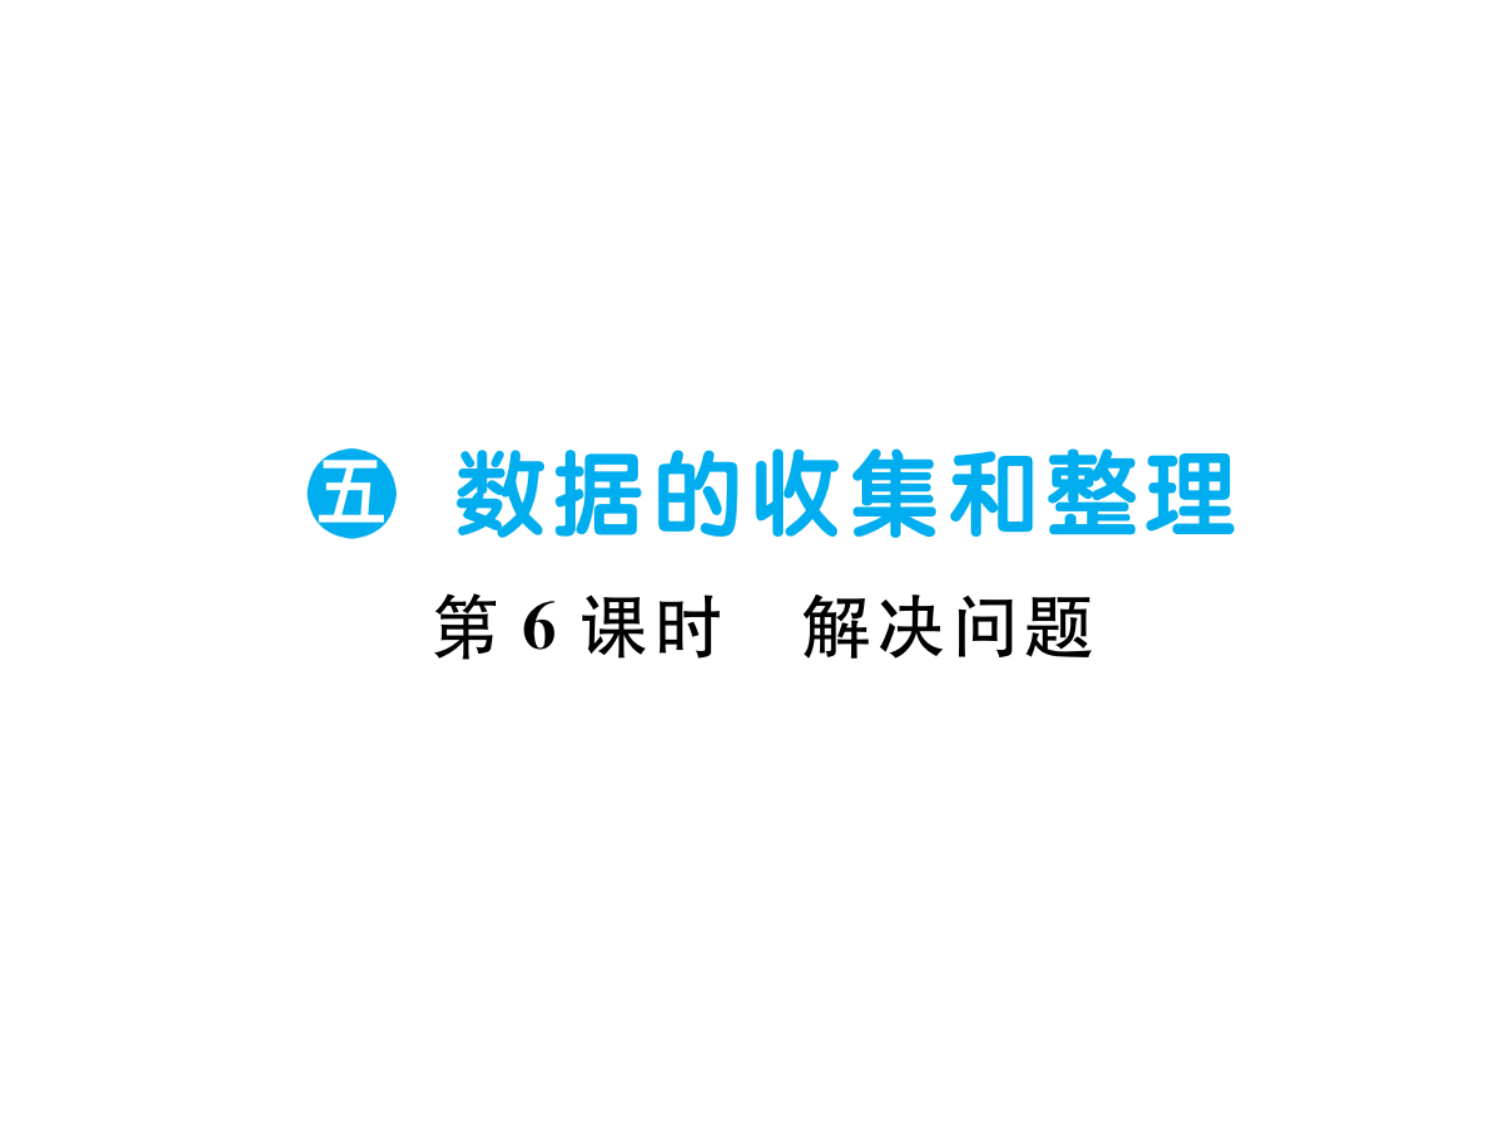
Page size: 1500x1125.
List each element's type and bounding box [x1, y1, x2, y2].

picture [402, 562, 1098, 670]
picture [289, 432, 1265, 552]
